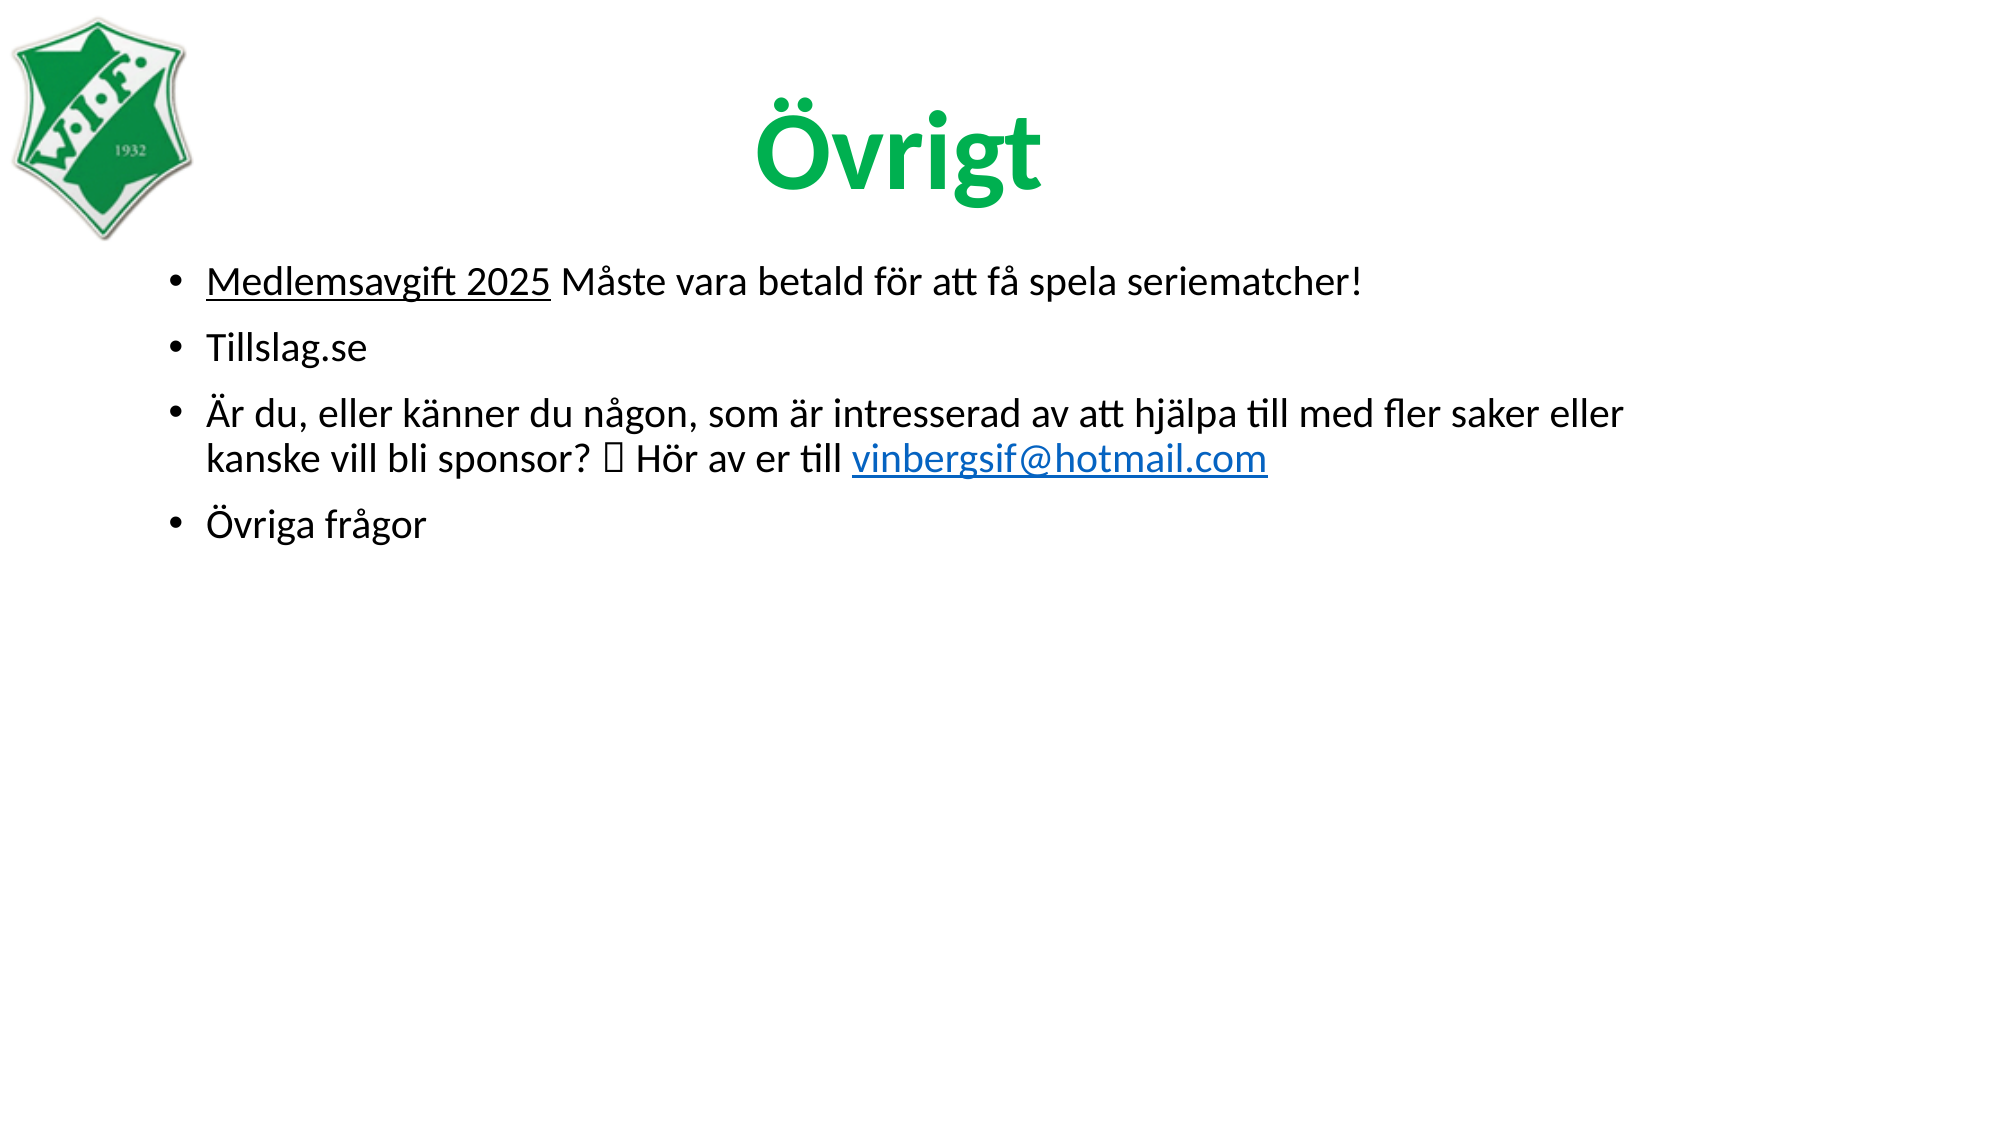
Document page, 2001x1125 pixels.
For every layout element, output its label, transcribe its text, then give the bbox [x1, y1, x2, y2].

text_box Övrigt [740, 70, 1059, 221]
picture [5, 11, 201, 248]
text_box Medlemsavgift 2025 Måste vara betald för att få spela seriematcher! Tillslag.se Är du, eller känner du någon, som är intresserad av att hjälpa till med fler saker eller kanske vill bli sponsor?  Hör av er till vinbergsif@hotmail.com Övriga frågor [168, 259, 1710, 746]
